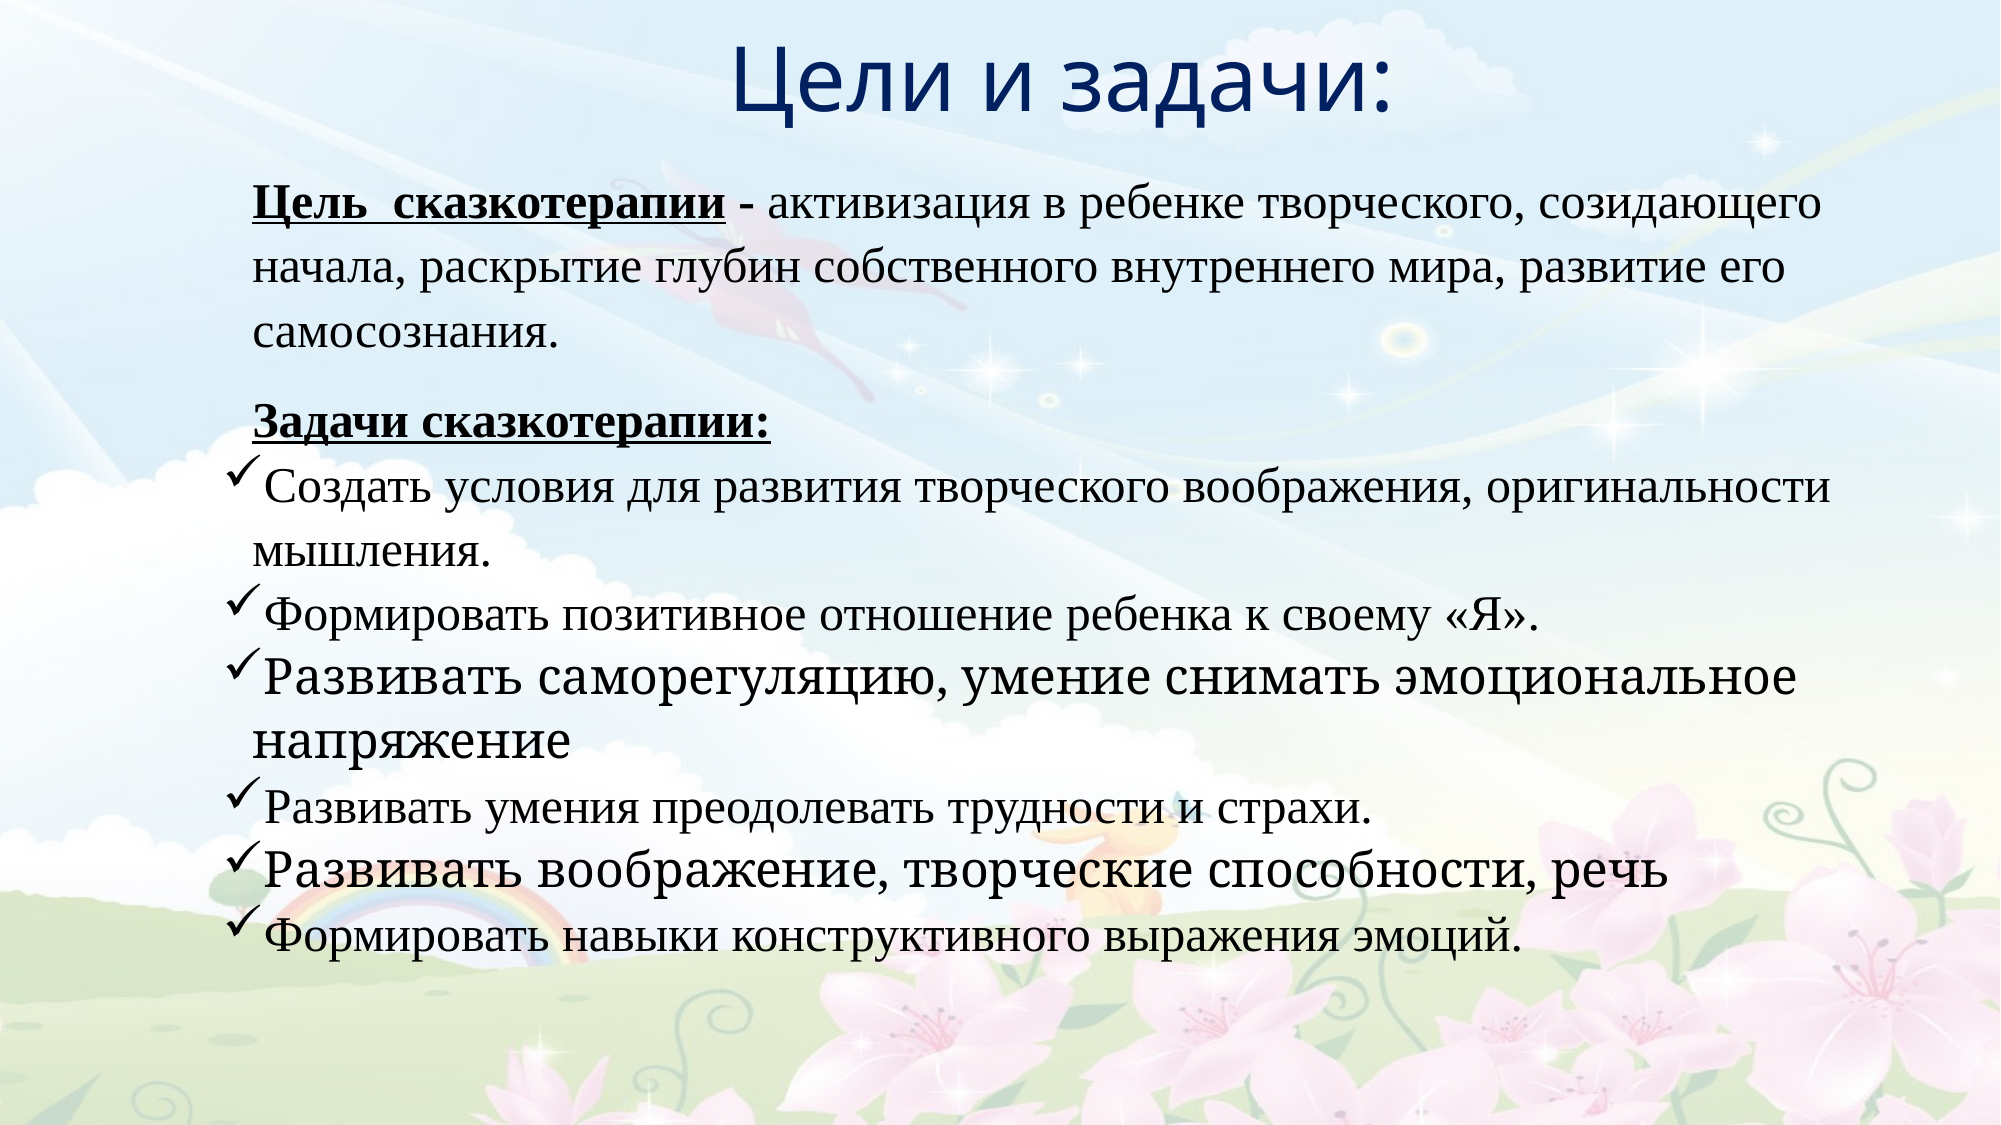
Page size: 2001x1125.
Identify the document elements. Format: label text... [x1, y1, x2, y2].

text_box Цель сказкотерапии - активизация в ребенке творческого, созидающего начала, раскрытие глубин собственного внутреннего мира, развитие его самосознания. Задачи сказкотерапии: Создать условия для развития творческого воображения, оригинальности мышления. Формировать позитивное отношение ребенка к своему «Я». Развивать саморегуляцию, умение снимать эмоциональное напряжение Развивать умения преодолевать трудности и страхи. Развивать воображение, творческие способности, речь Формировать навыки конструктивного выражения эмоций. [207, 114, 2000, 969]
title Цели и задачи: [391, 25, 1732, 114]
